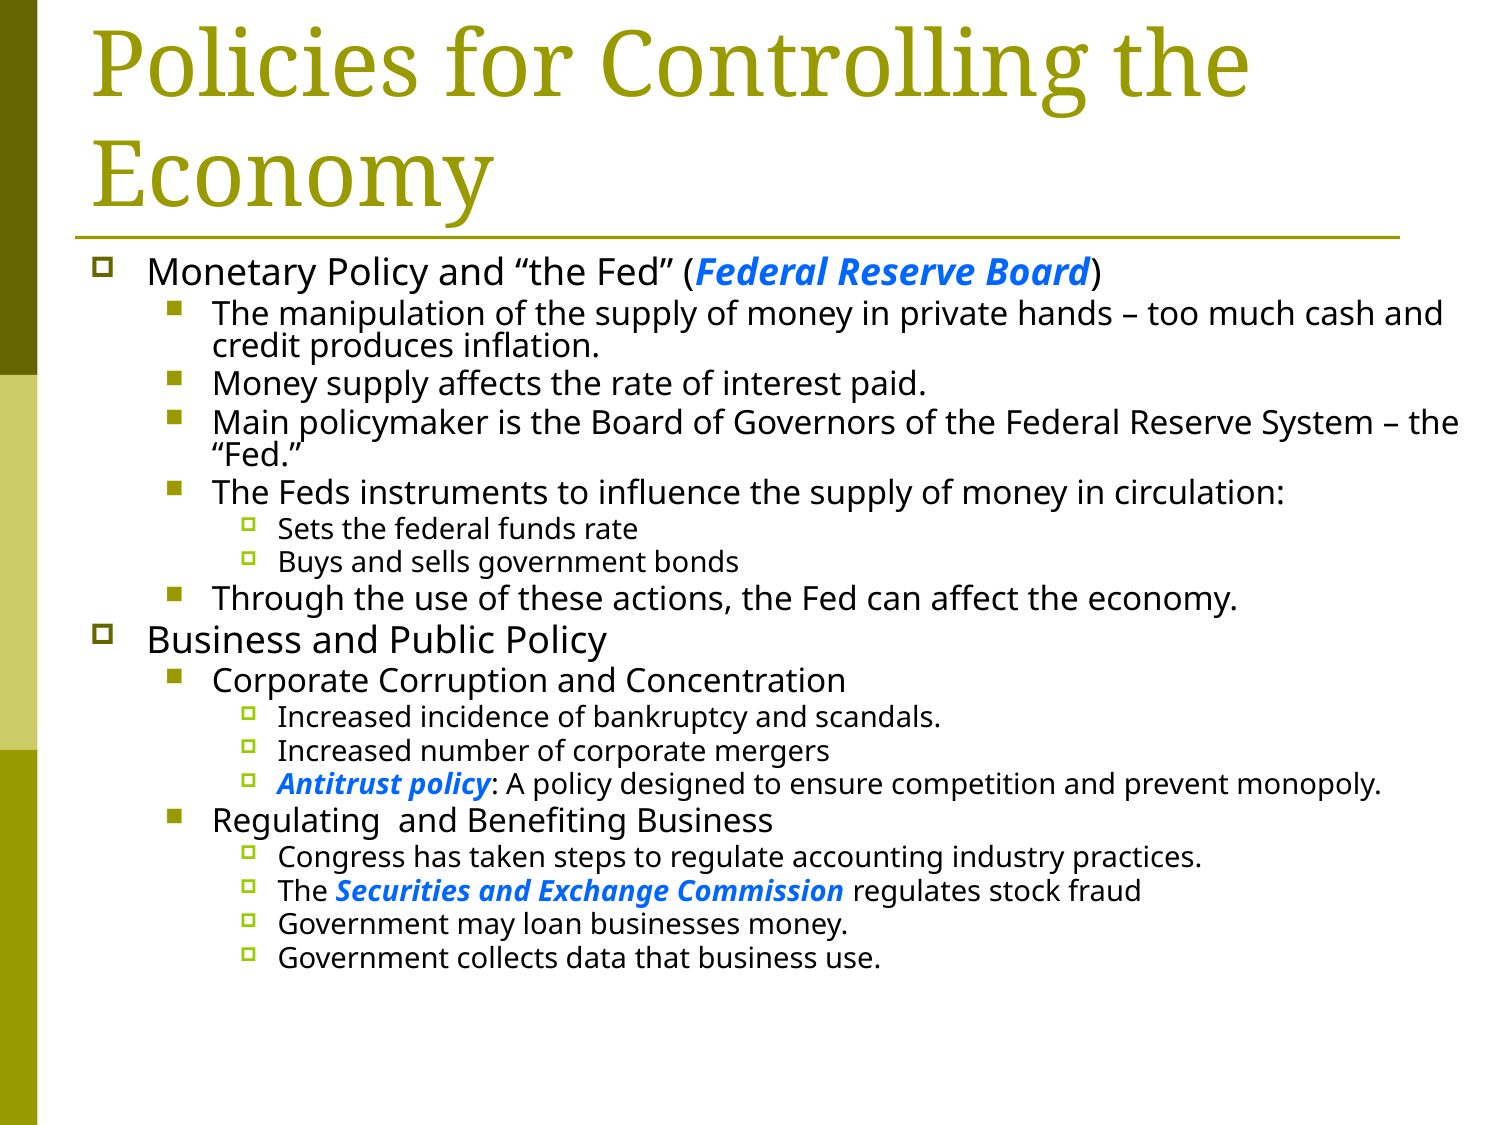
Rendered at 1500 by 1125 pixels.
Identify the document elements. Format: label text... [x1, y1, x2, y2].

list Monetary Policy and “the Fed” (Federal Reserve Board) The manipulation of the supply of money in private hands – too much cash and credit produces inflation. Money supply affects the rate of interest paid. Main policymaker is the Board of Governors of the Federal Reserve System – the “Fed.” The Feds instruments to influence the supply of money in circulation: Sets the federal funds rate Buys and sells government bonds Through the use of these actions, the Fed can affect the economy. Business and Public Policy Corporate Corruption and Concentration Increased incidence of bankruptcy and scandals. Increased number of corporate mergers Antitrust policy: A policy designed to ensure competition and prevent monopoly. Regulating and Benefiting Business Congress has taken steps to regulate accounting industry practices. The Securities and Exchange Commission regulates stock fraud Government may loan businesses money. Government collects data that business use. [74, 249, 1500, 1113]
title Policies for Controlling the Economy [74, 45, 1426, 233]
